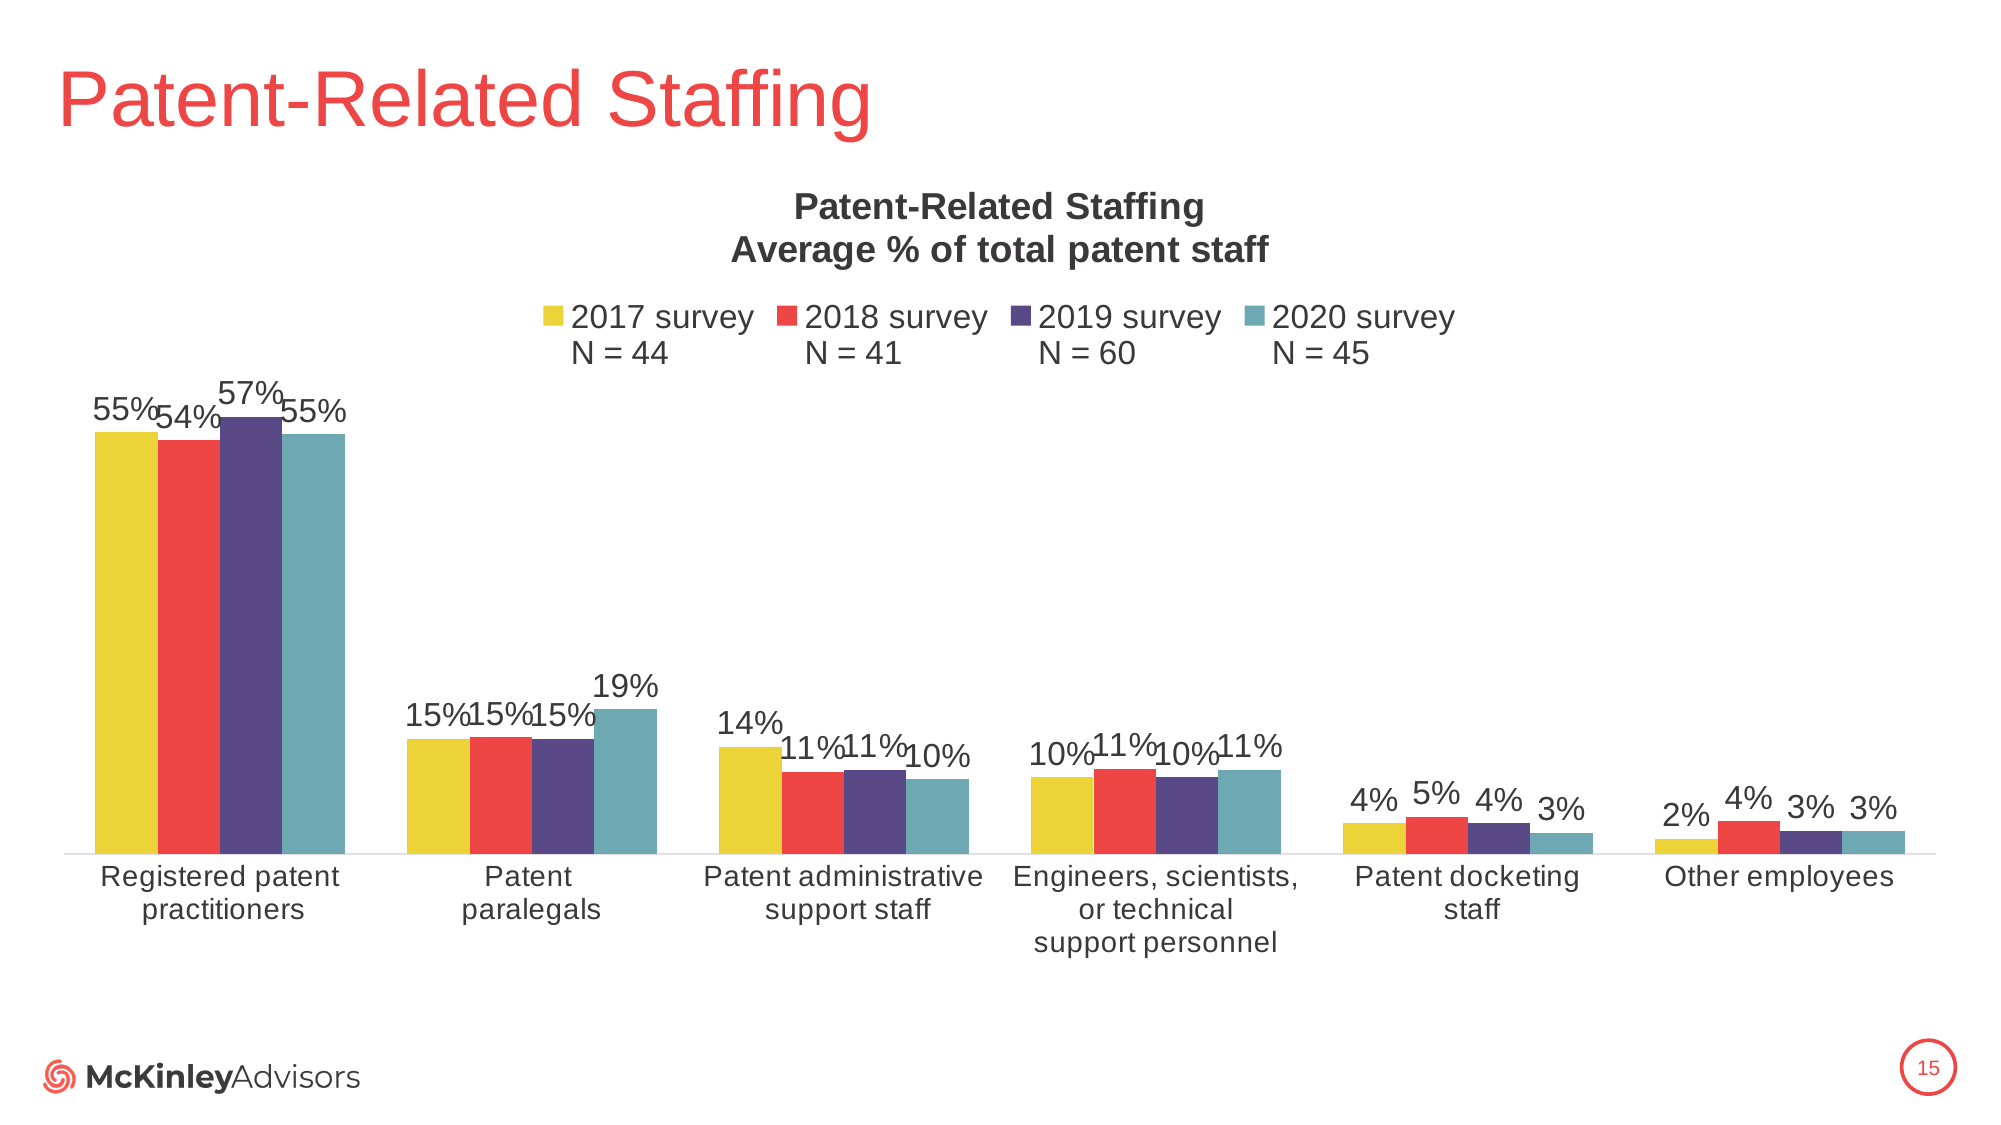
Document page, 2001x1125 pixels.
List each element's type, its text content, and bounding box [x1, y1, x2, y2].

title Patent-Related Staffing [42, 36, 1966, 149]
slide_number 15 [1893, 1037, 1964, 1098]
chart [24, 149, 1975, 975]
picture [42, 1059, 360, 1094]
